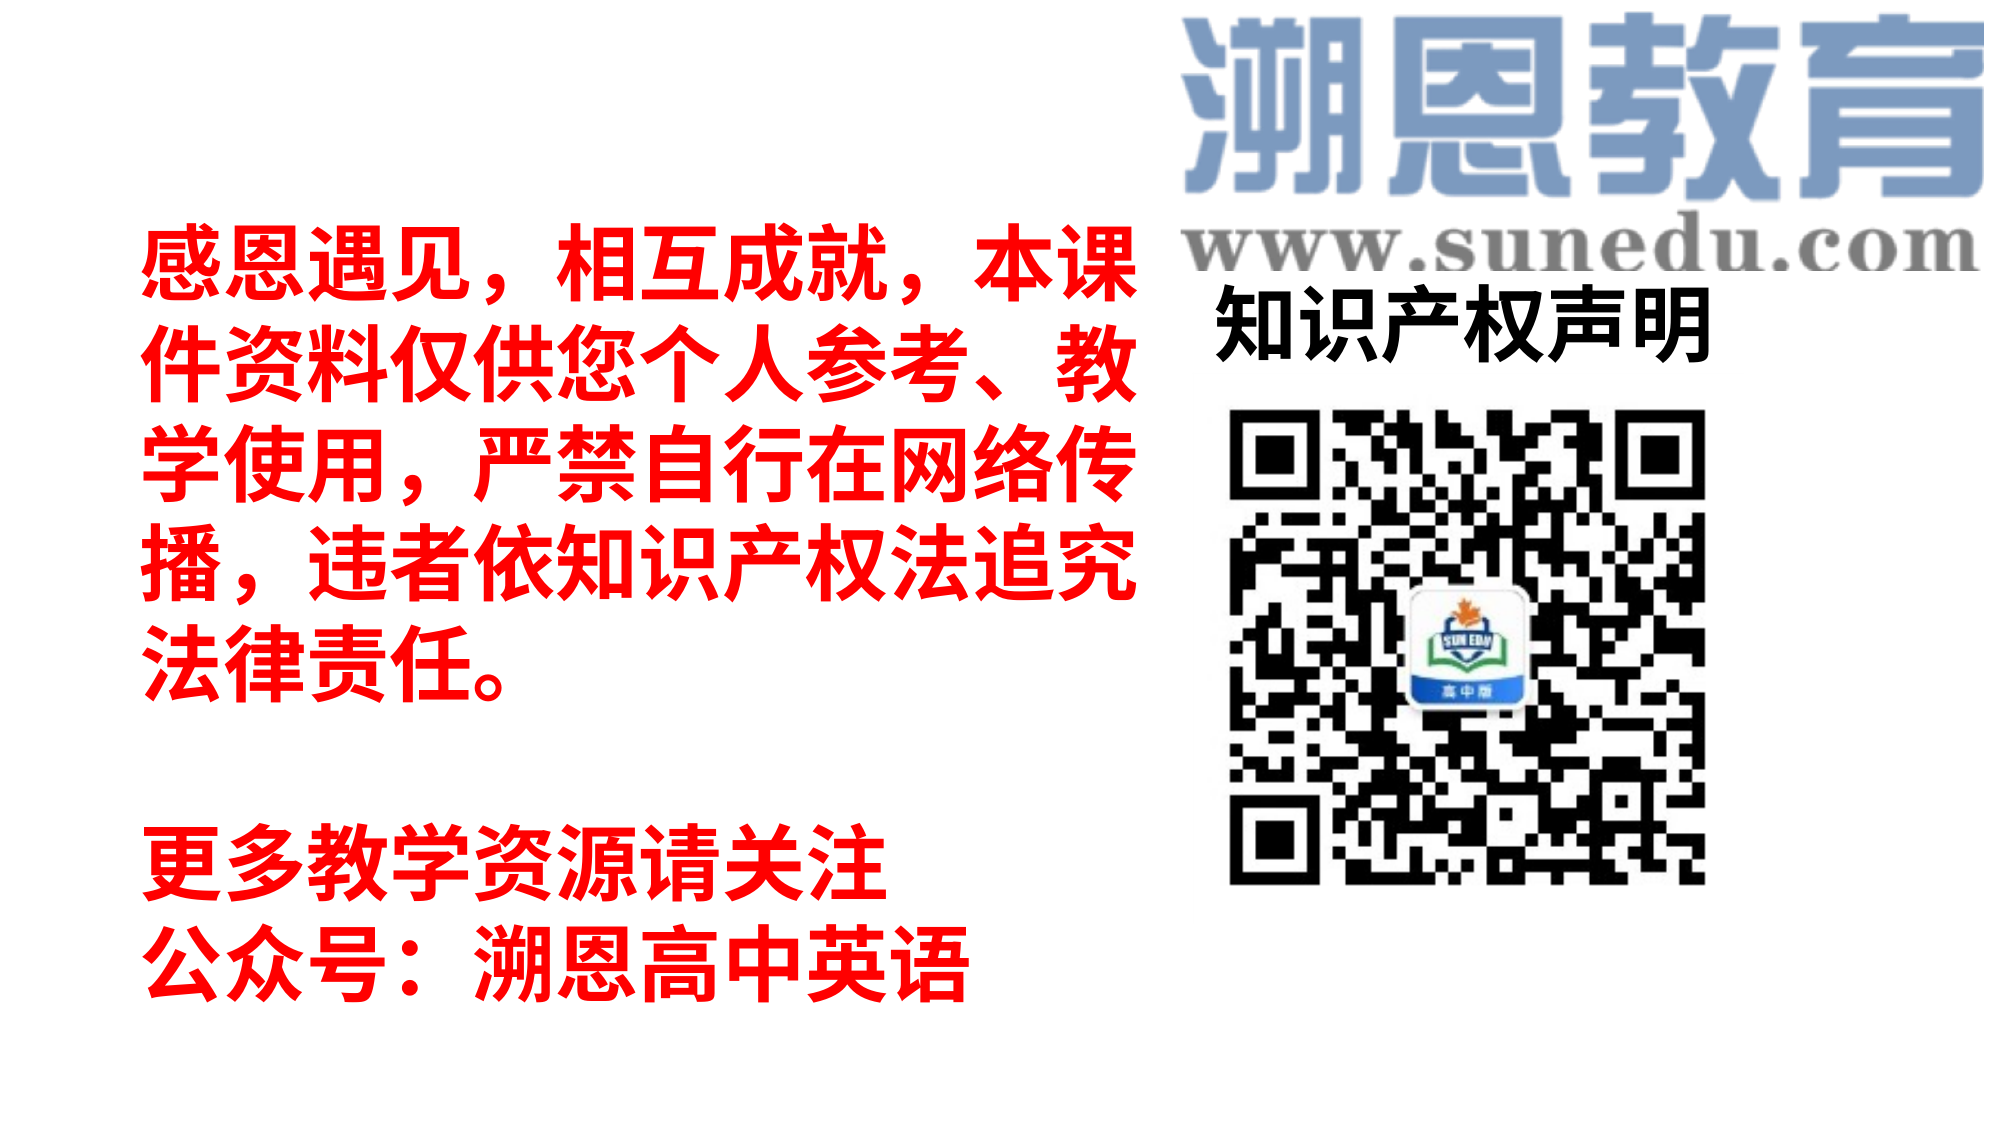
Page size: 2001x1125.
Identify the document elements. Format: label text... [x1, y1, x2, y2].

picture [1178, 10, 1984, 271]
picture [1192, 372, 1744, 924]
text_box 知识产权声明 [1199, 271, 1791, 380]
text_box 感恩遇见，相互成就，本课件资料仅供您个人参考、教学使用，严禁自行在网络传播，违者依知识产权法追究法律责任。 更多教学资源请关注 公众号：溯恩高中英语 [124, 204, 1198, 1019]
